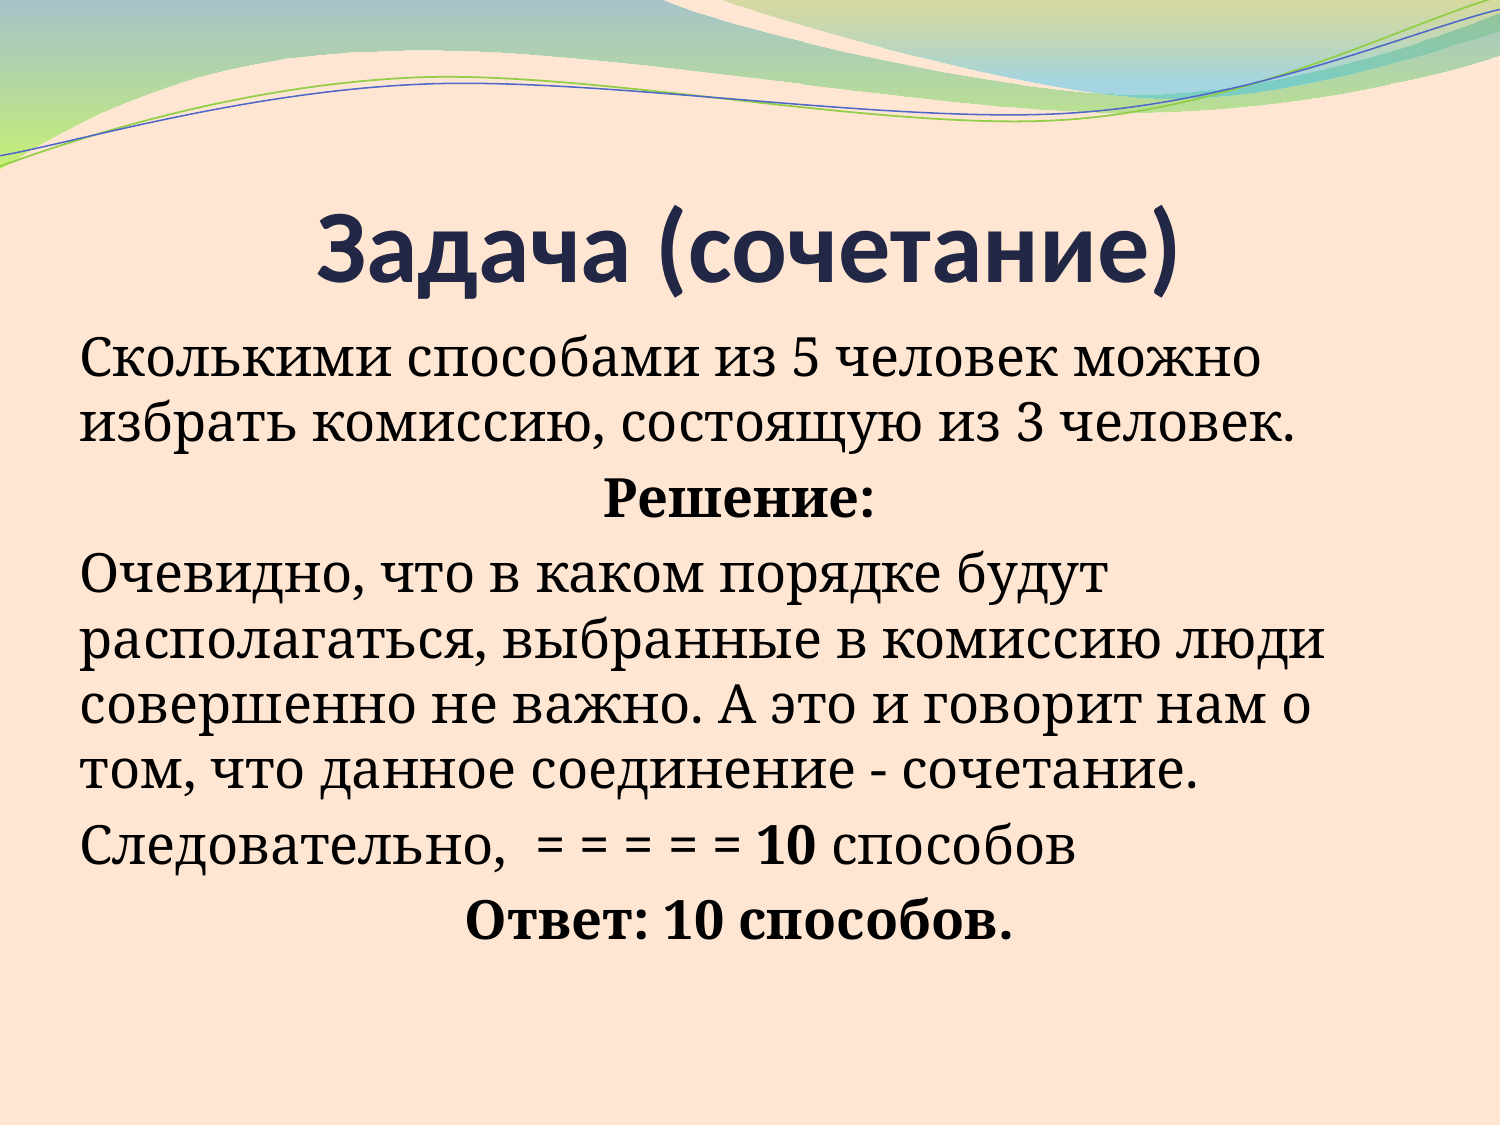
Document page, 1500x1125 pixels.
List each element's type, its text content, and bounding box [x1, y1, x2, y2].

title Задача (сочетание) [75, 115, 1425, 303]
